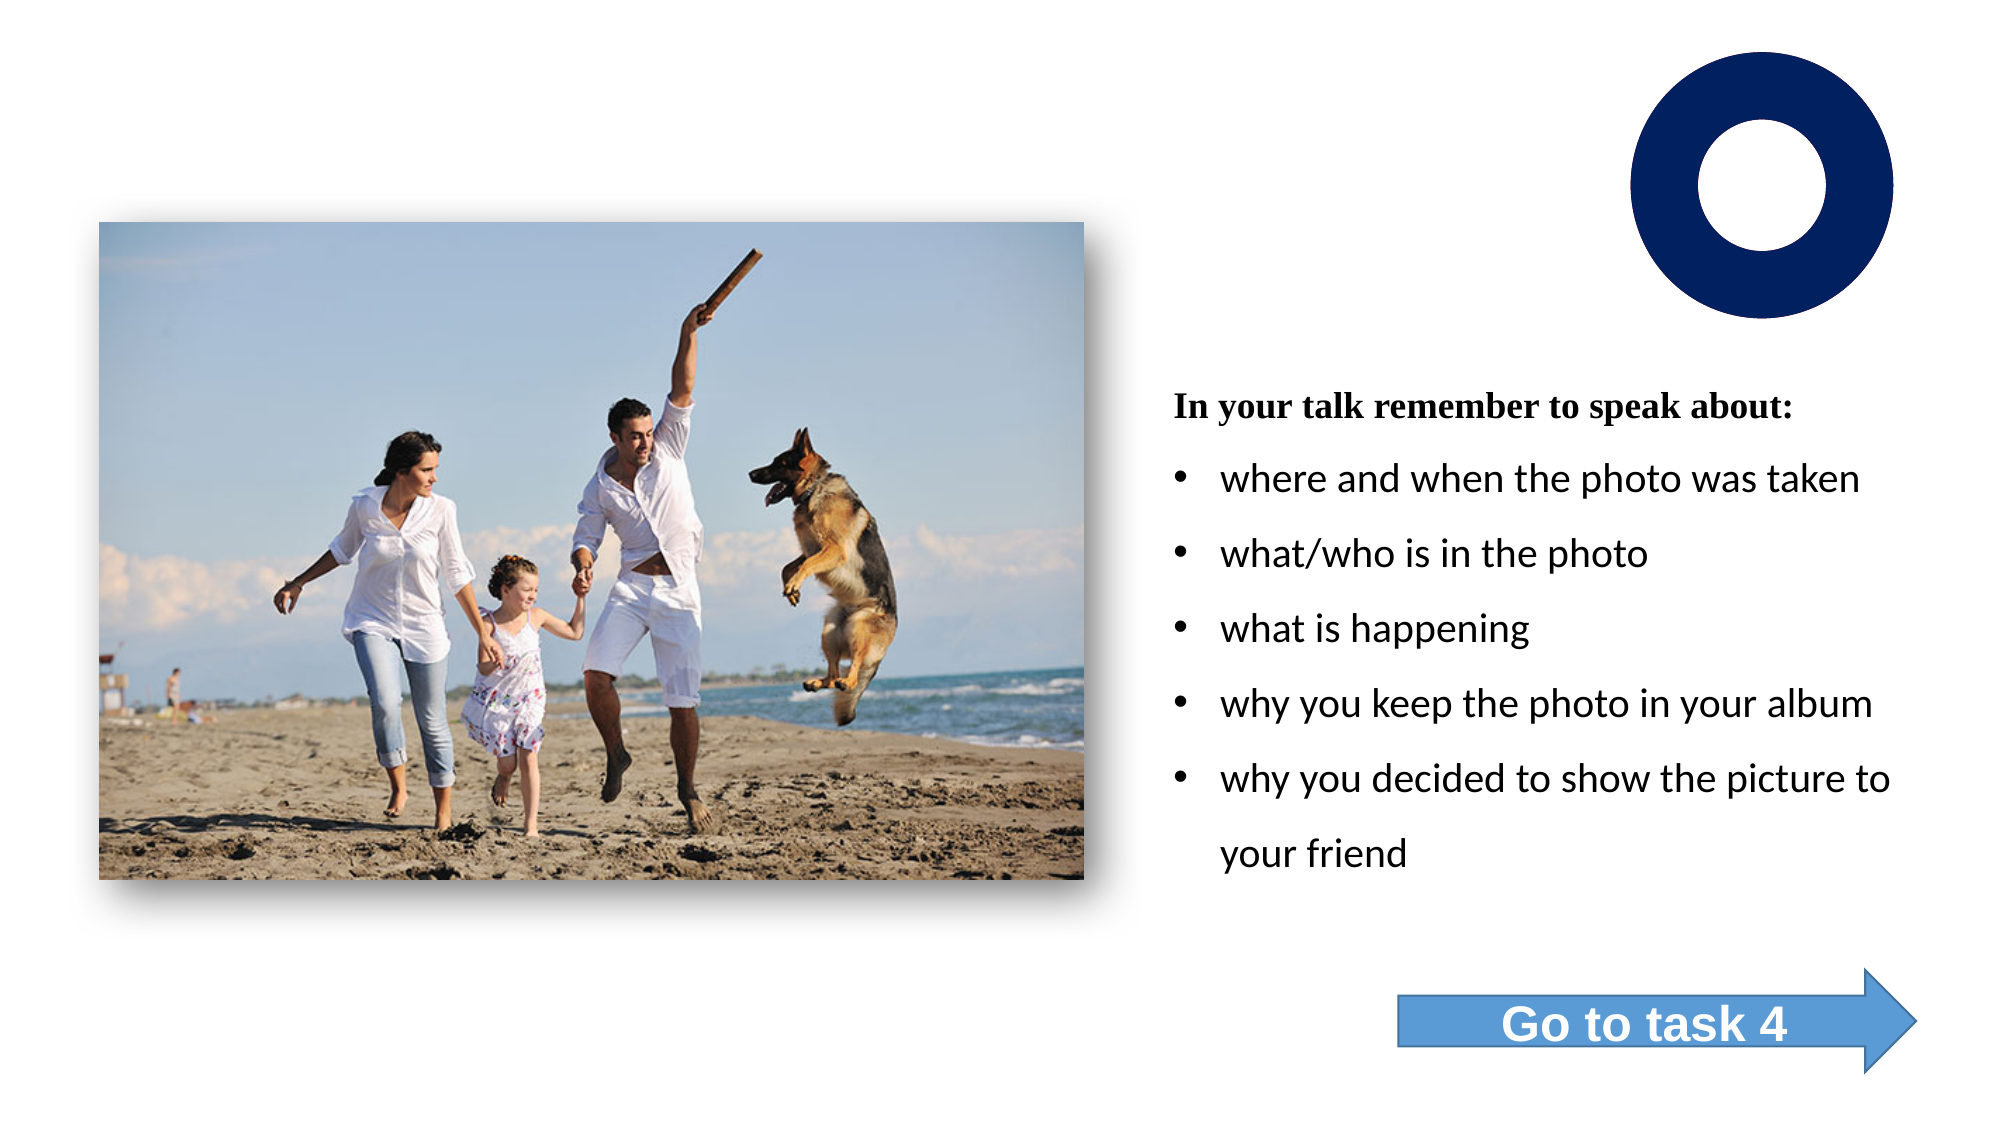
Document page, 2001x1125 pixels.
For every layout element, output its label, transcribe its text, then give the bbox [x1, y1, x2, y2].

text_box Go to task 4 [1397, 967, 1918, 1075]
text_box [1630, 52, 1894, 319]
text_box In your talk remember to speak about: where and when the photo was taken what/who is in the photo what is happening why you keep the photo in your album why you decided to show the picture to your friend [1158, 373, 1953, 884]
picture [99, 222, 1084, 880]
